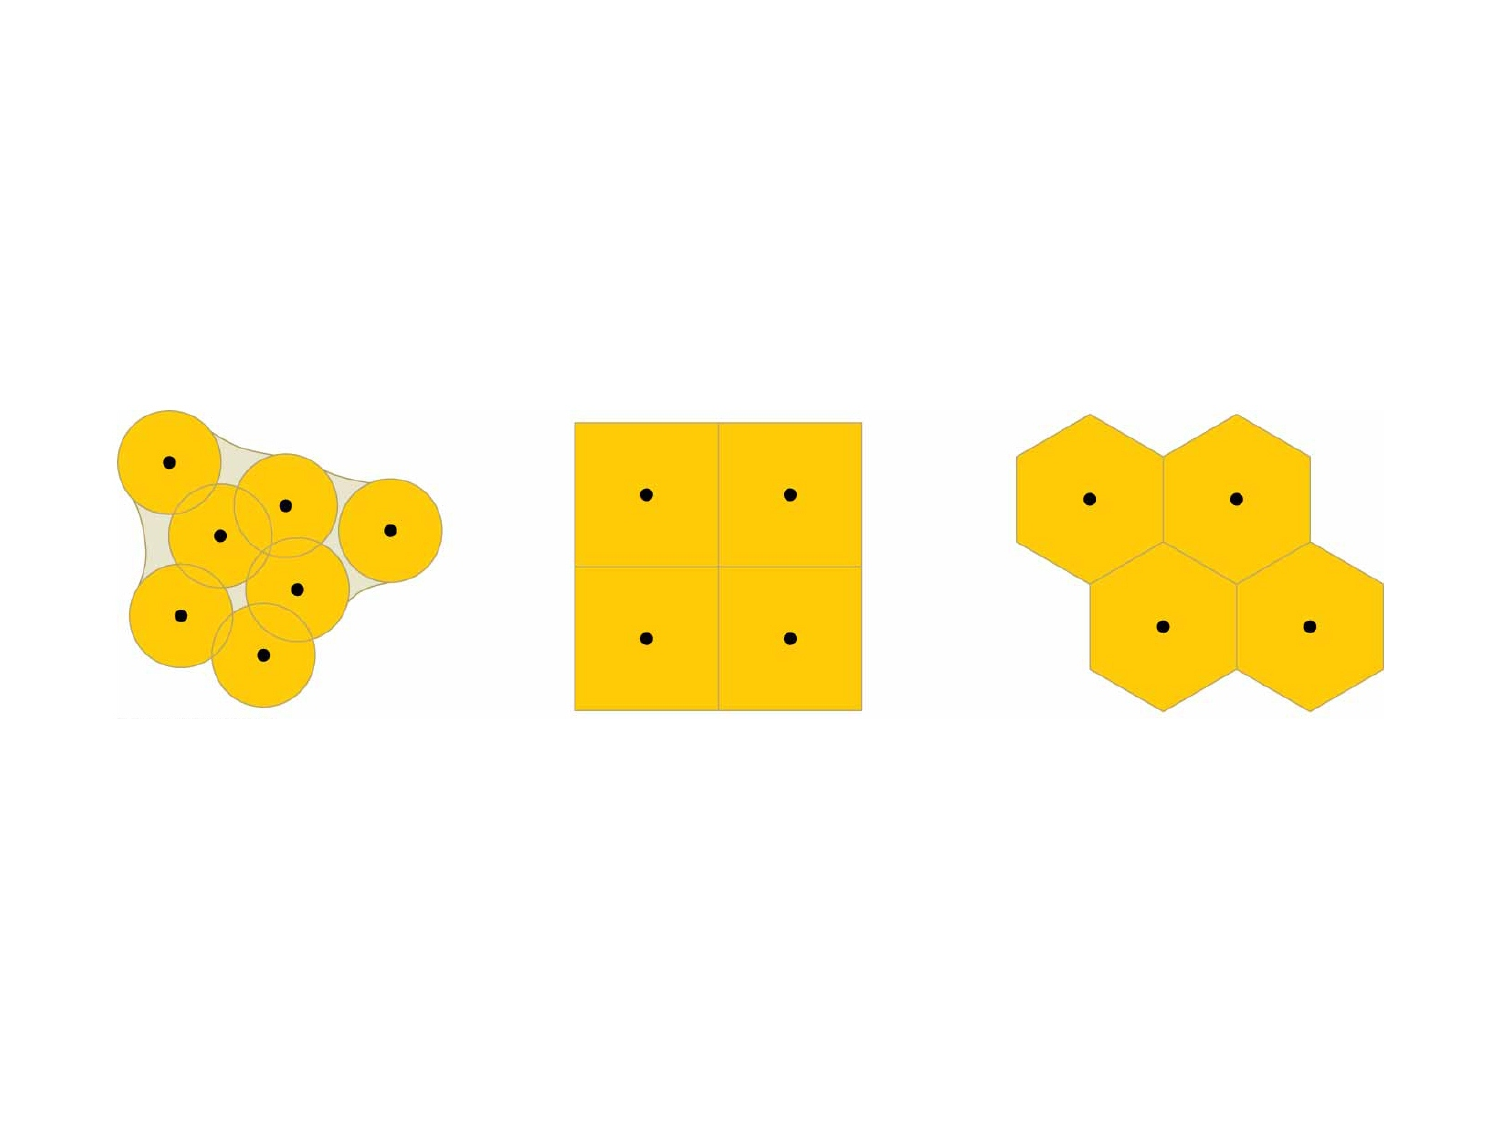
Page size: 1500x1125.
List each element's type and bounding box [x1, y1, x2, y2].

list [112, 112, 1388, 1013]
